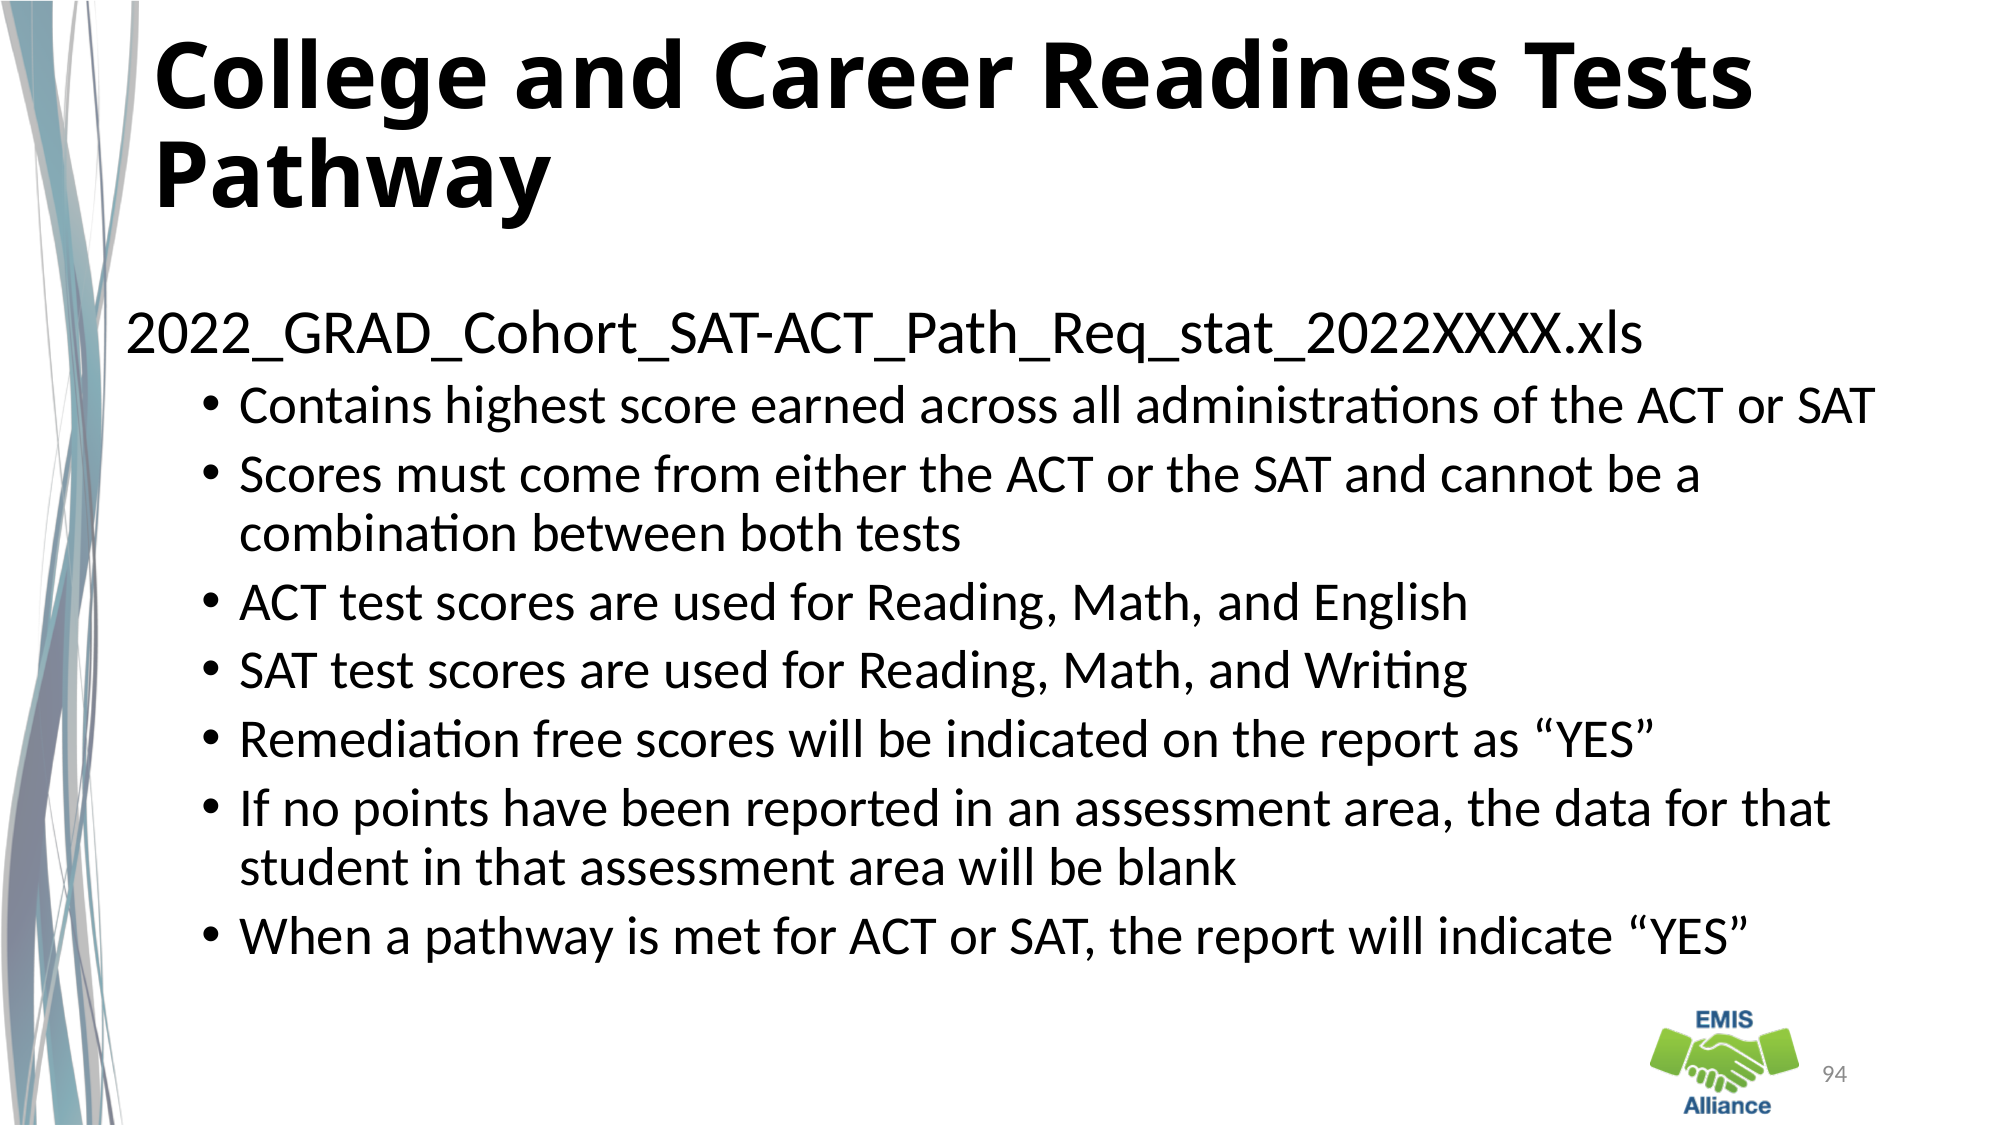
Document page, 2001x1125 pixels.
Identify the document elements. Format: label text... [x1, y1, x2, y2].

title College and Career Readiness Tests Pathway [137, 59, 1863, 196]
slide_number 94 [1412, 1042, 1863, 1103]
picture [0, 2, 139, 1124]
list 2022_GRAD_Cohort_SAT-ACT_Path_Req_stat_2022XXXX.xls Contains highest score earned across all administrations of the ACT or SAT Scores must come from either the ACT or the SAT and cannot be a combination between both tests ACT test scores are used for Reading, Math, and English SAT test scores are used for Reading, Math, and Writing Remediation free scores will be indicated on the report as “YES” If no points have been reported in an assessment area, the data for that student in that assessment area will be blank When a pathway is met for ACT or SAT, the report will indicate “YES” [110, 196, 1933, 985]
picture [1650, 1003, 1799, 1042]
picture [1650, 1103, 1799, 1121]
